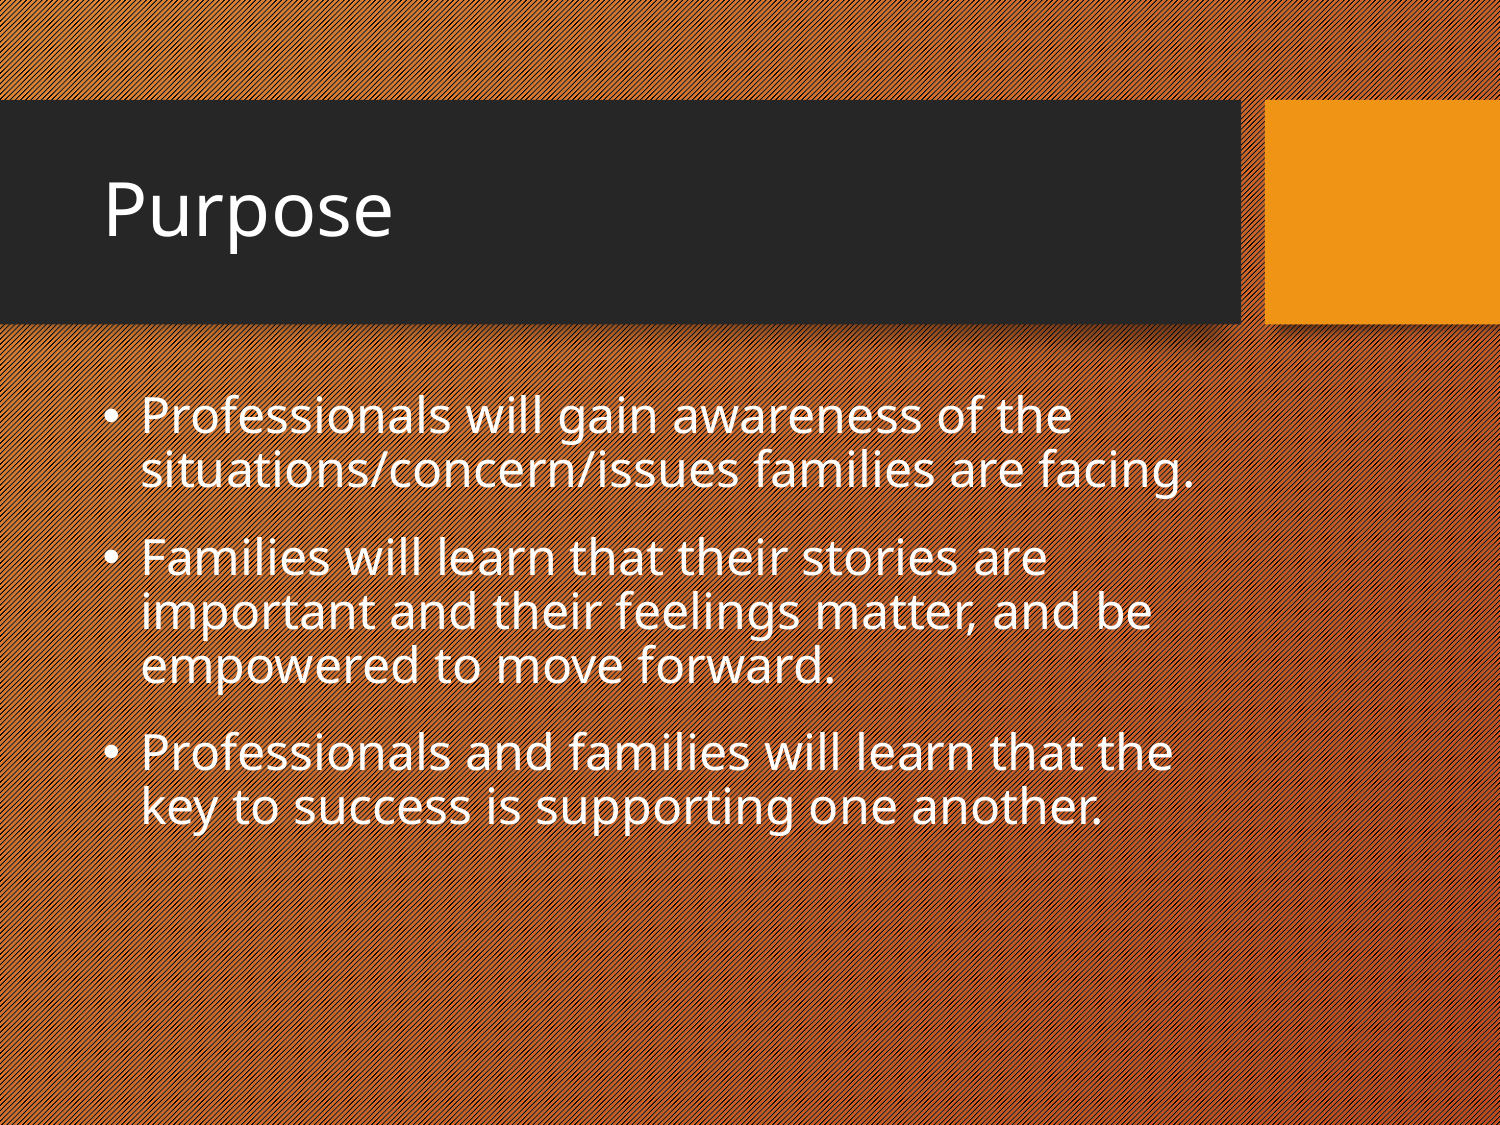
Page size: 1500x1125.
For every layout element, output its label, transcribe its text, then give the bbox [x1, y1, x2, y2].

title Purpose [87, 123, 1219, 301]
list Professionals will gain awareness of the situations/concern/issues families are facing. Families will learn that their stories are important and their feelings matter, and be empowered to move forward. Professionals and families will learn that the key to success is supporting one another. [87, 383, 1218, 974]
picture [0, 0, 1500, 1125]
